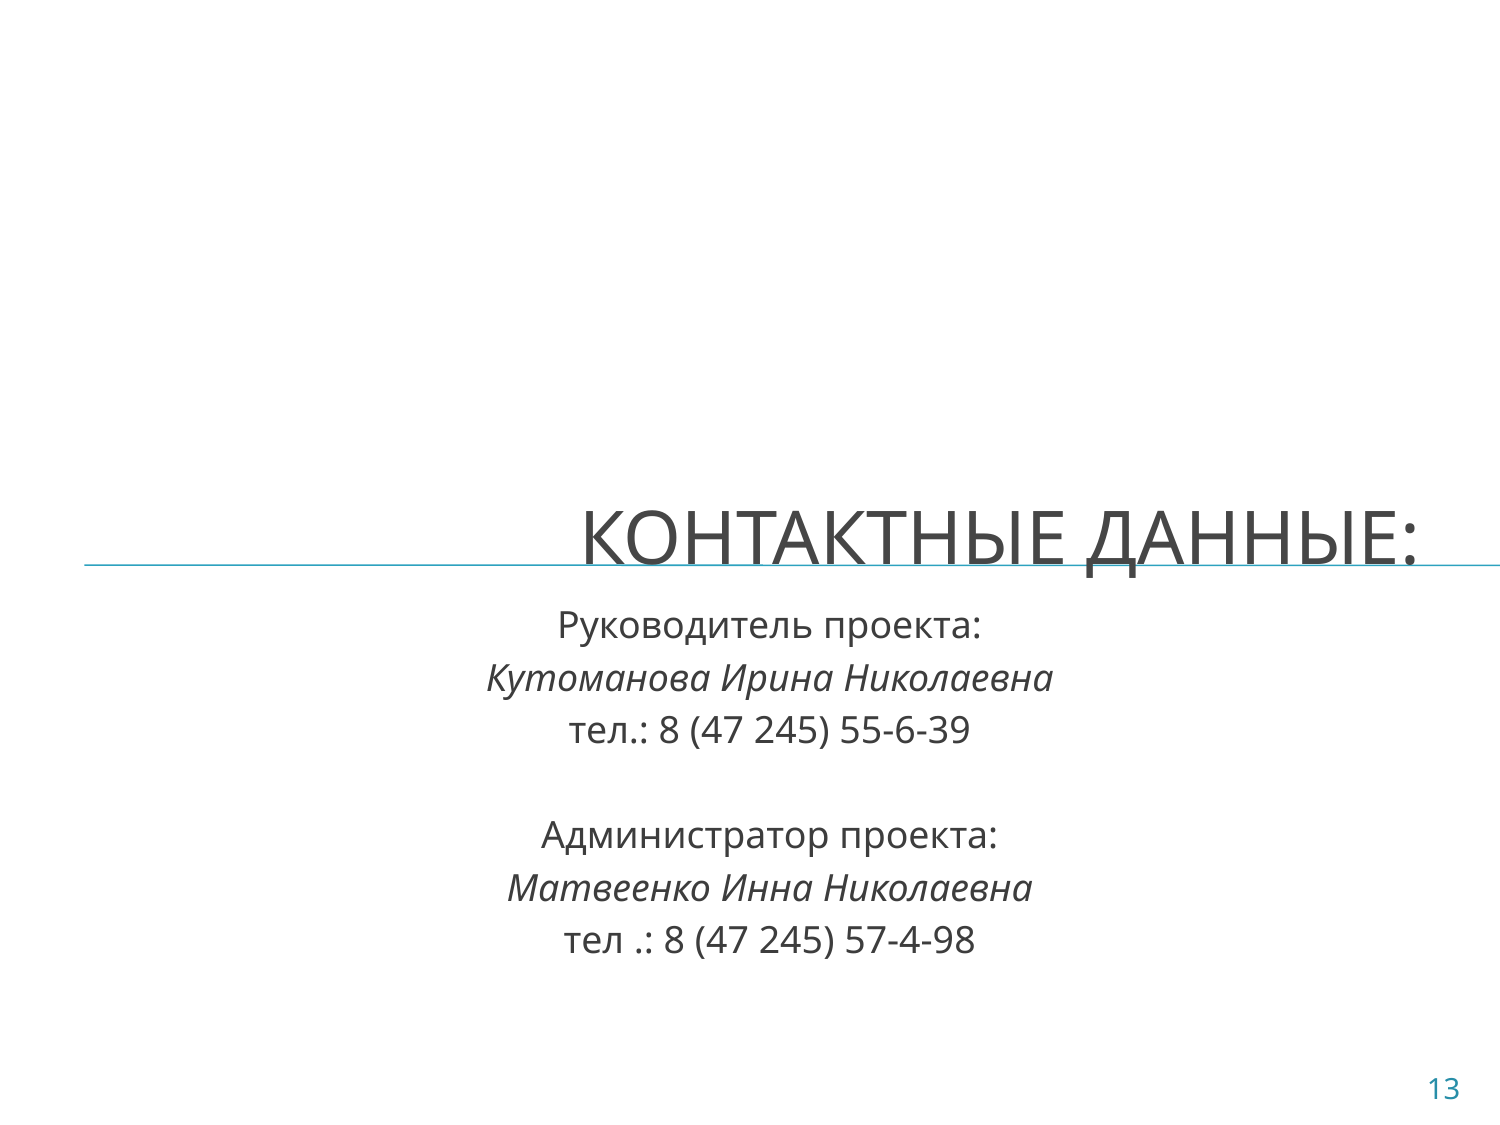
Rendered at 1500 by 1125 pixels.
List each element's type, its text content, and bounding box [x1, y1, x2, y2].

slide_number 13 [76, 1062, 1475, 1103]
text_box [247, 556, 1500, 632]
title Контактные данные: [29, 483, 1455, 678]
list Руководитель проекта: Кутоманова Ирина Николаевна тел.: 8 (47 245) 55-6-39 Администратор проекта: Матвеенко Инна Николаевна тел .: 8 (47 245) 57-4-98 [64, 678, 1453, 747]
